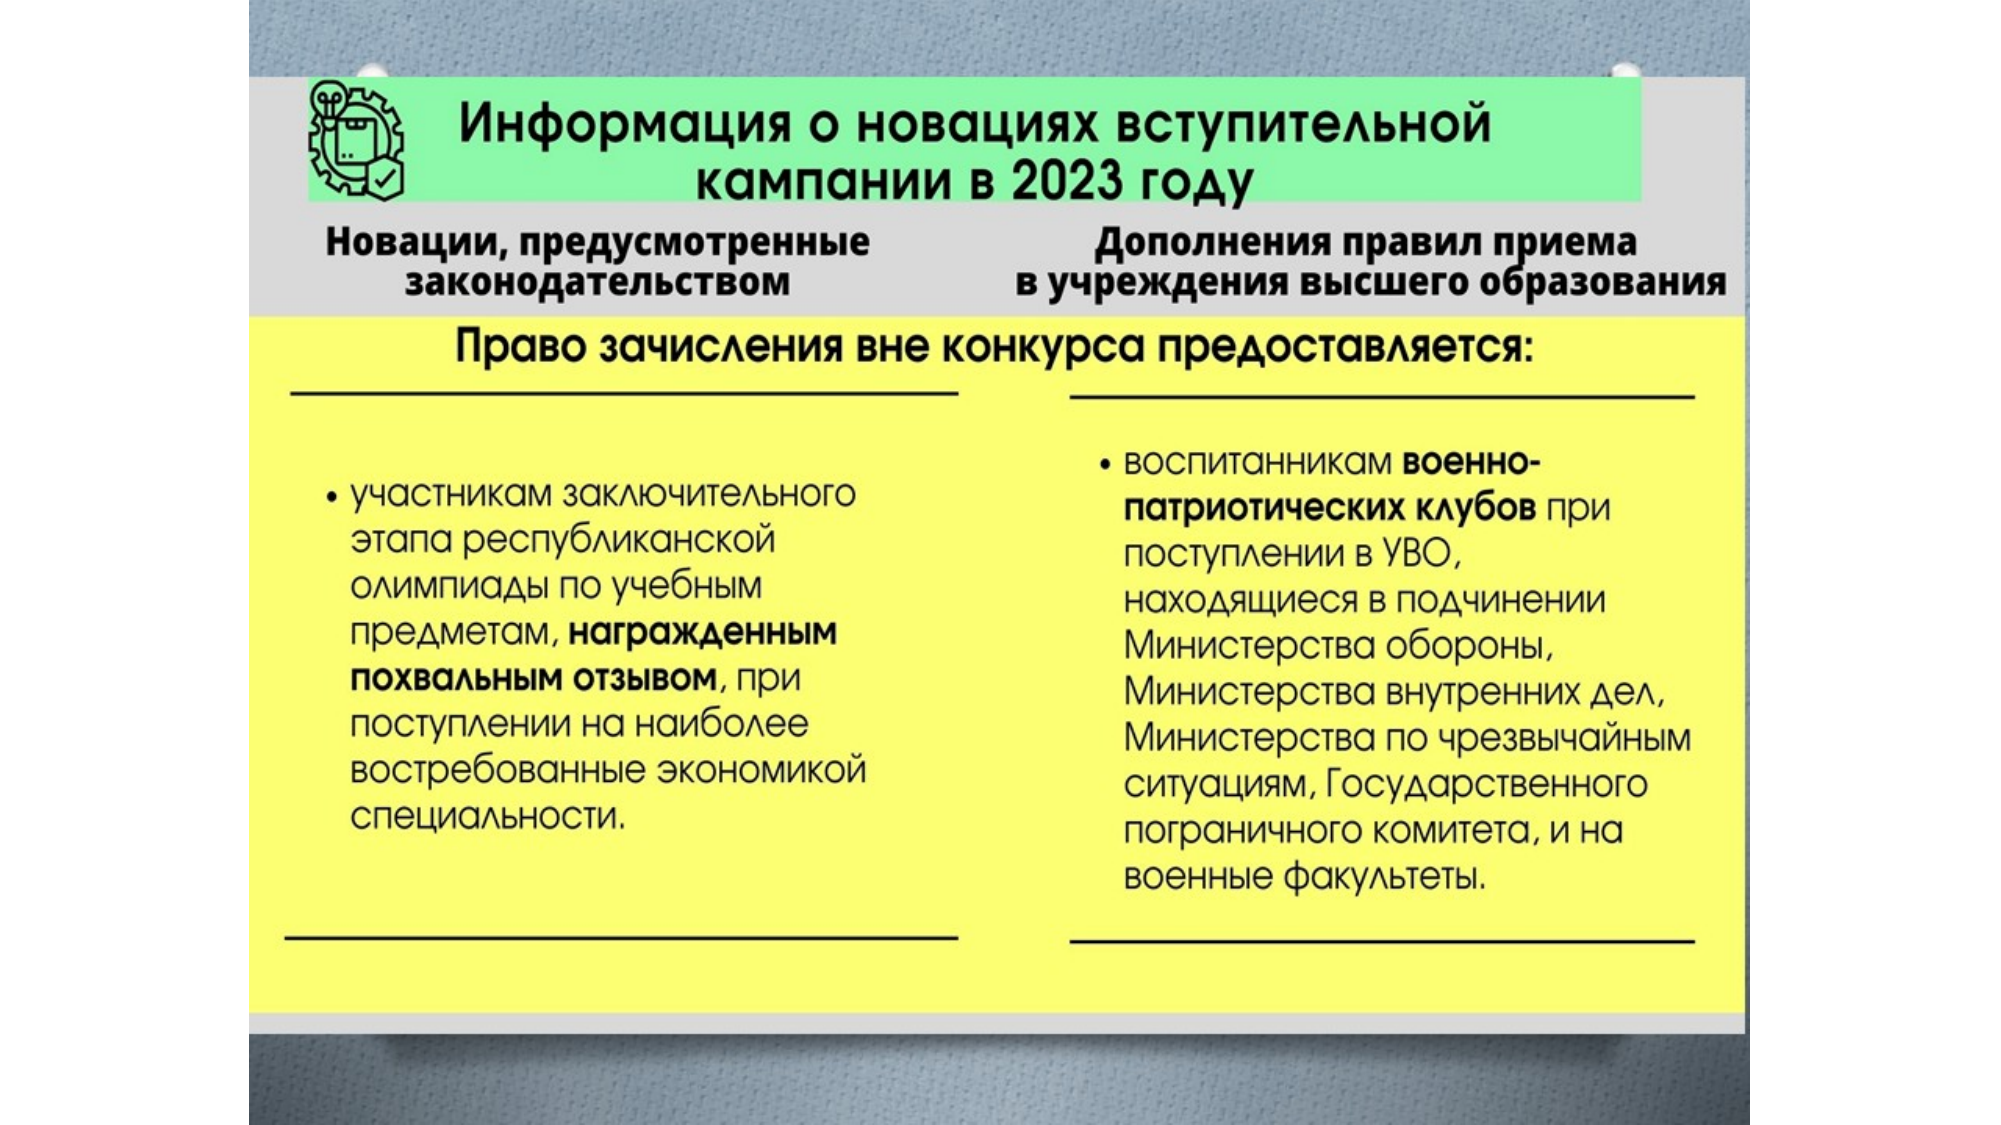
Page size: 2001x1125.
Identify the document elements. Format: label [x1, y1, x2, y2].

picture [249, 0, 1750, 1125]
